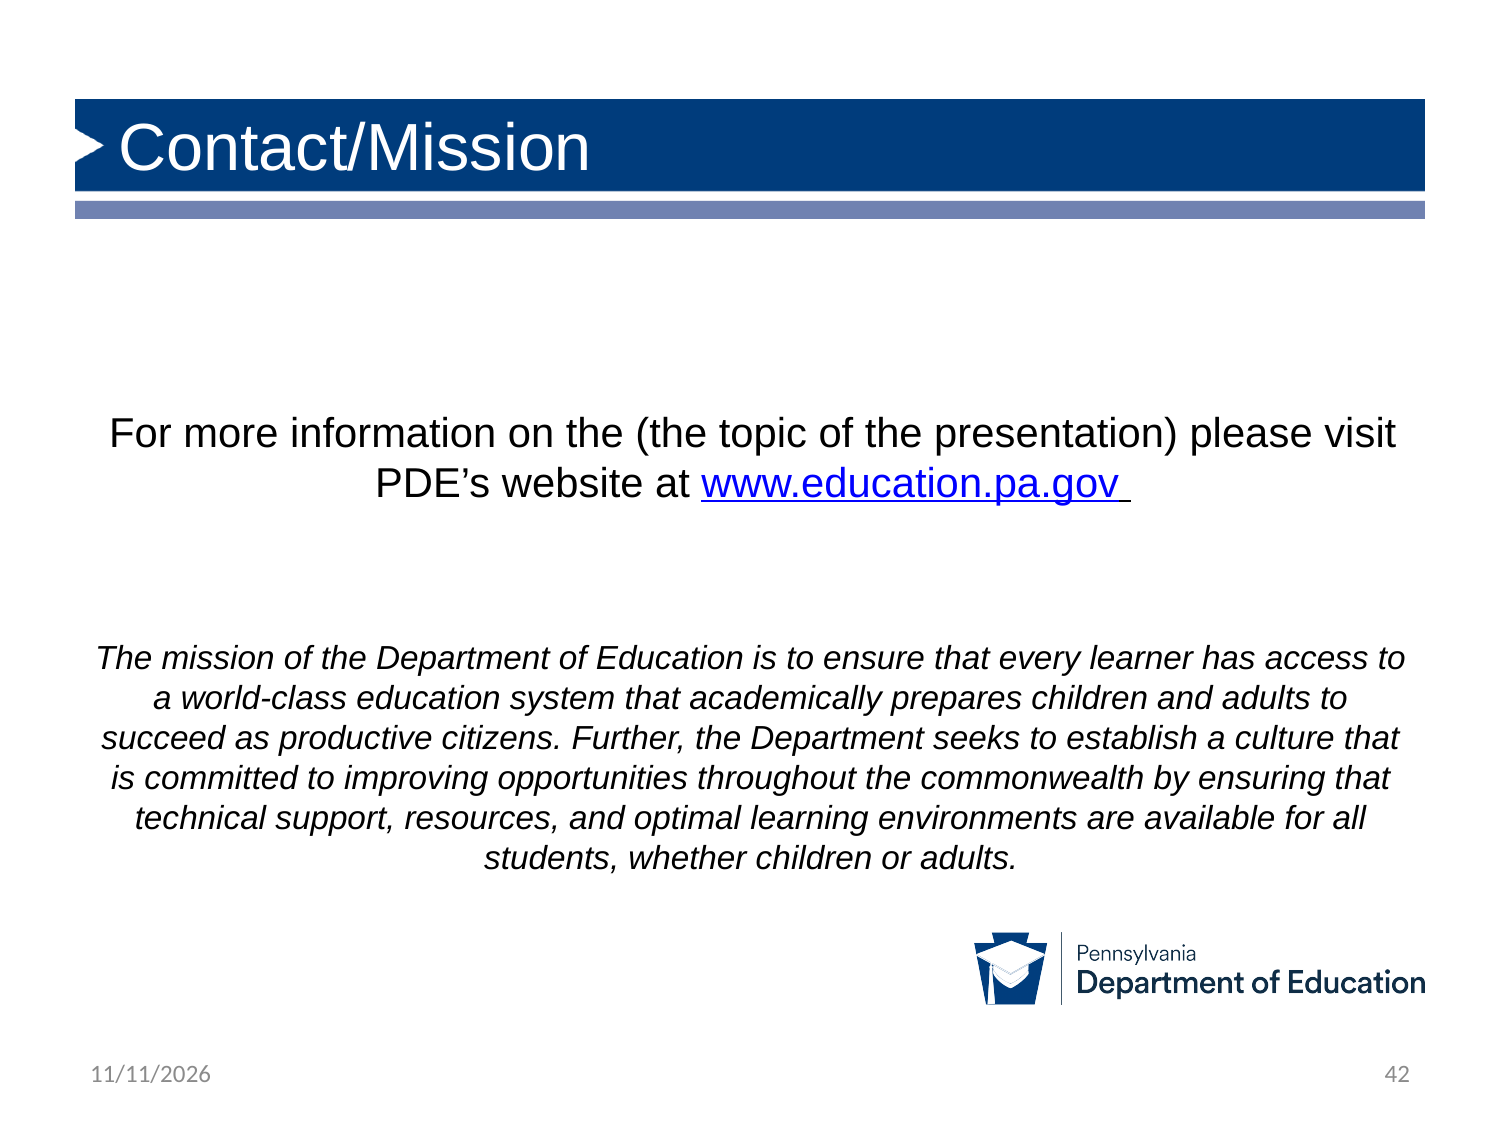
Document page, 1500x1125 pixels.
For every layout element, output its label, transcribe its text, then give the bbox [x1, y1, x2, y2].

text_box For more information on the (the topic of the presentation) please visit PDE’s website at www.education.pa.gov [78, 398, 1429, 514]
text_box The mission of the Department of Education is to ensure that every learner has access to a world-class education system that academically prepares children and adults to succeed as productive citizens. Further, the Department seeks to establish a culture that is committed to improving opportunities throughout the commonwealth by ensuring that technical support, resources, and optimal learning environments are available for all students, whether children or adults. [78, 629, 1425, 929]
picture [974, 932, 1425, 1005]
slide_number 42 [1074, 1042, 1425, 1103]
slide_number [75, 1042, 425, 1103]
title Contact/Mission [75, 50, 1425, 238]
